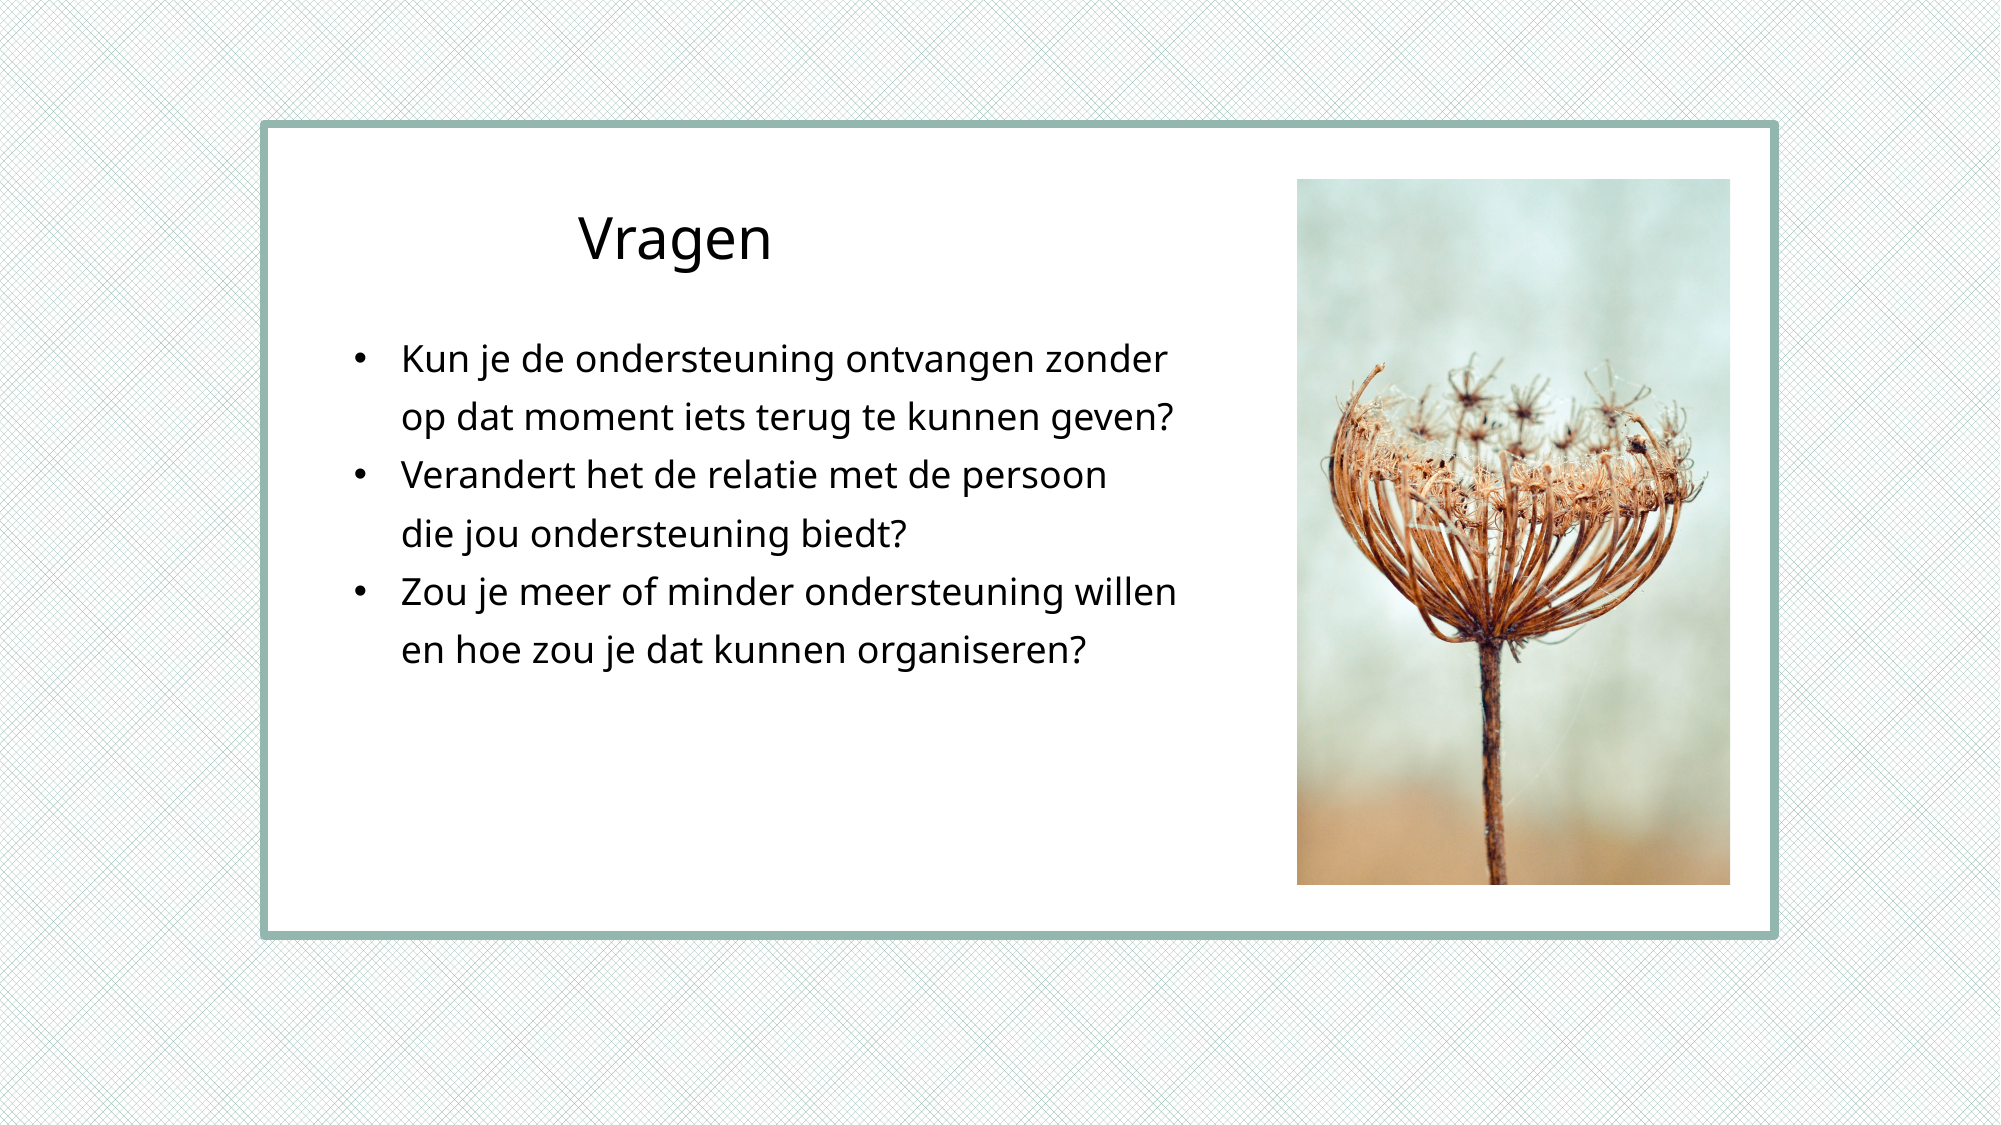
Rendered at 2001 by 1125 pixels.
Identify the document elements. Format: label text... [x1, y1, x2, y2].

picture [1297, 179, 1731, 885]
text_box Vragen Kun je de ondersteuning ontvangen zonder op dat moment iets terug te kunnen geven? Verandert het de relatie met de persoon die jou ondersteuning biedt? Zou je meer of minder ondersteuning willen en hoe zou je dat kunnen organiseren? [264, 124, 1775, 936]
